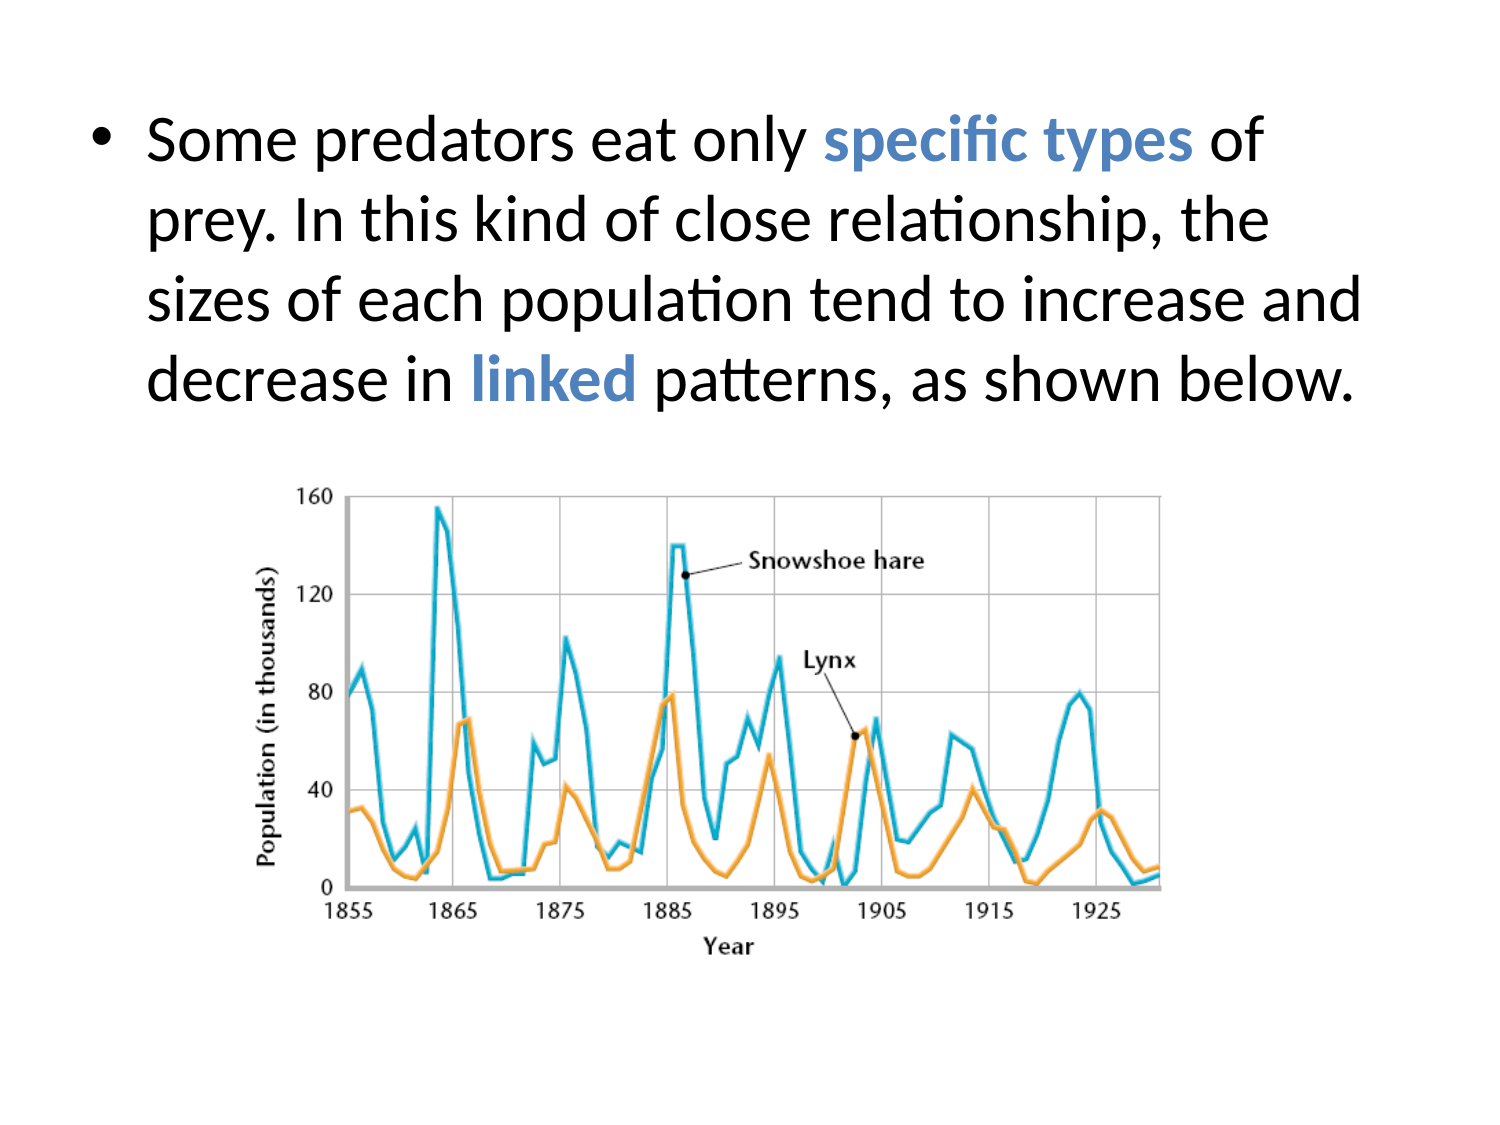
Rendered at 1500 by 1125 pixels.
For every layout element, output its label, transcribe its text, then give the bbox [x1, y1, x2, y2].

picture [227, 474, 1174, 963]
list Some predators eat only specific types of prey. In this kind of close relationship, the sizes of each population tend to increase and decrease in linked patterns, as shown below. [75, 87, 1425, 1005]
